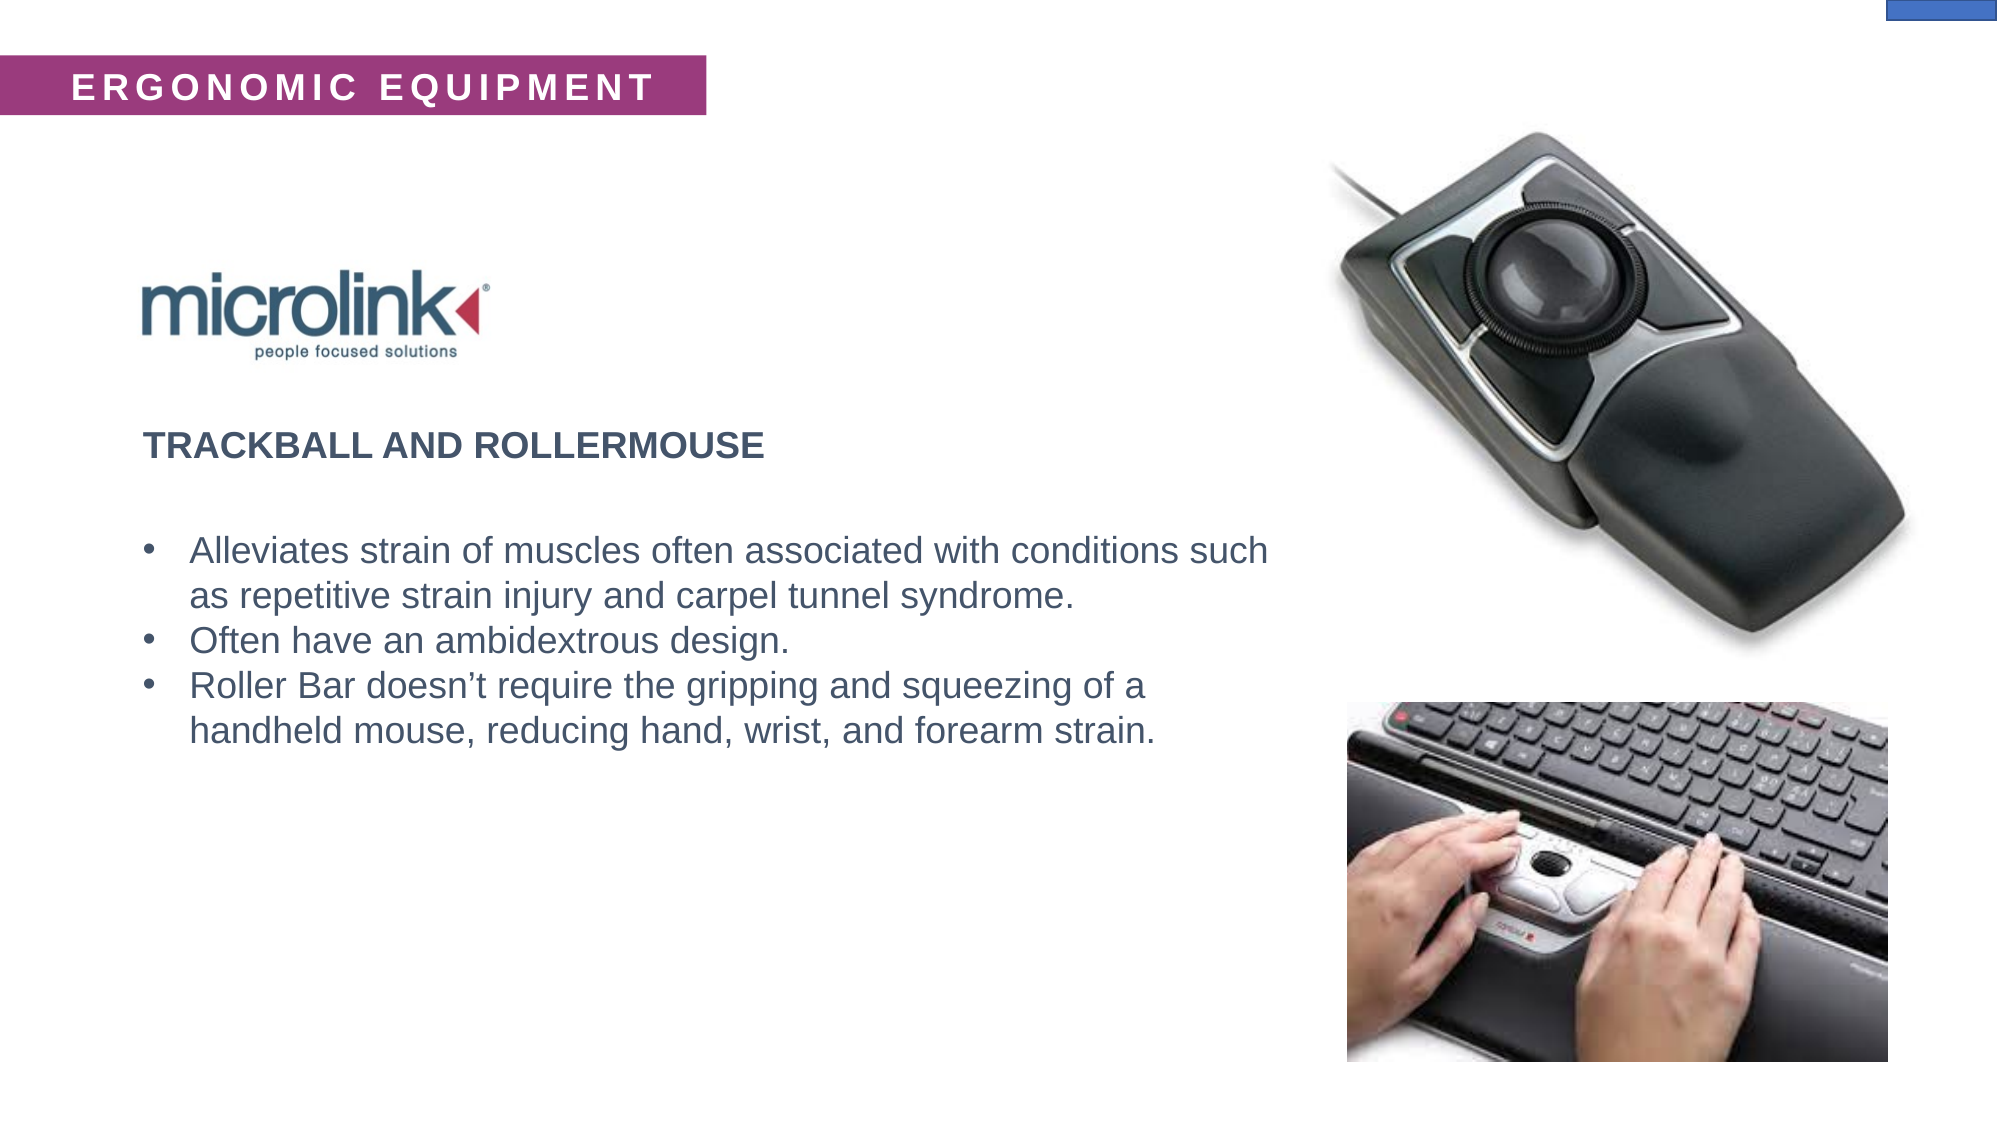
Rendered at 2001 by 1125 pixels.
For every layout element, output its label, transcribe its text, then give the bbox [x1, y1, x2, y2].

text_box ERGONOMIC EQUIPMENT [0, 55, 707, 116]
picture [73, 212, 551, 405]
title TRACKBALL AND ROLLERMOUSE [127, 414, 1120, 518]
text_box [1886, 0, 1997, 21]
picture [1347, 702, 1888, 1062]
text_box Alleviates strain of muscles often associated with conditions such as repetitive strain injury and carpel tunnel syndrome. Often have an ambidextrous design. Roller Bar doesn’t require the gripping and squeezing of a handheld mouse, reducing hand, wrist, and forearm strain. [127, 518, 1286, 804]
picture [1285, 85, 1950, 671]
